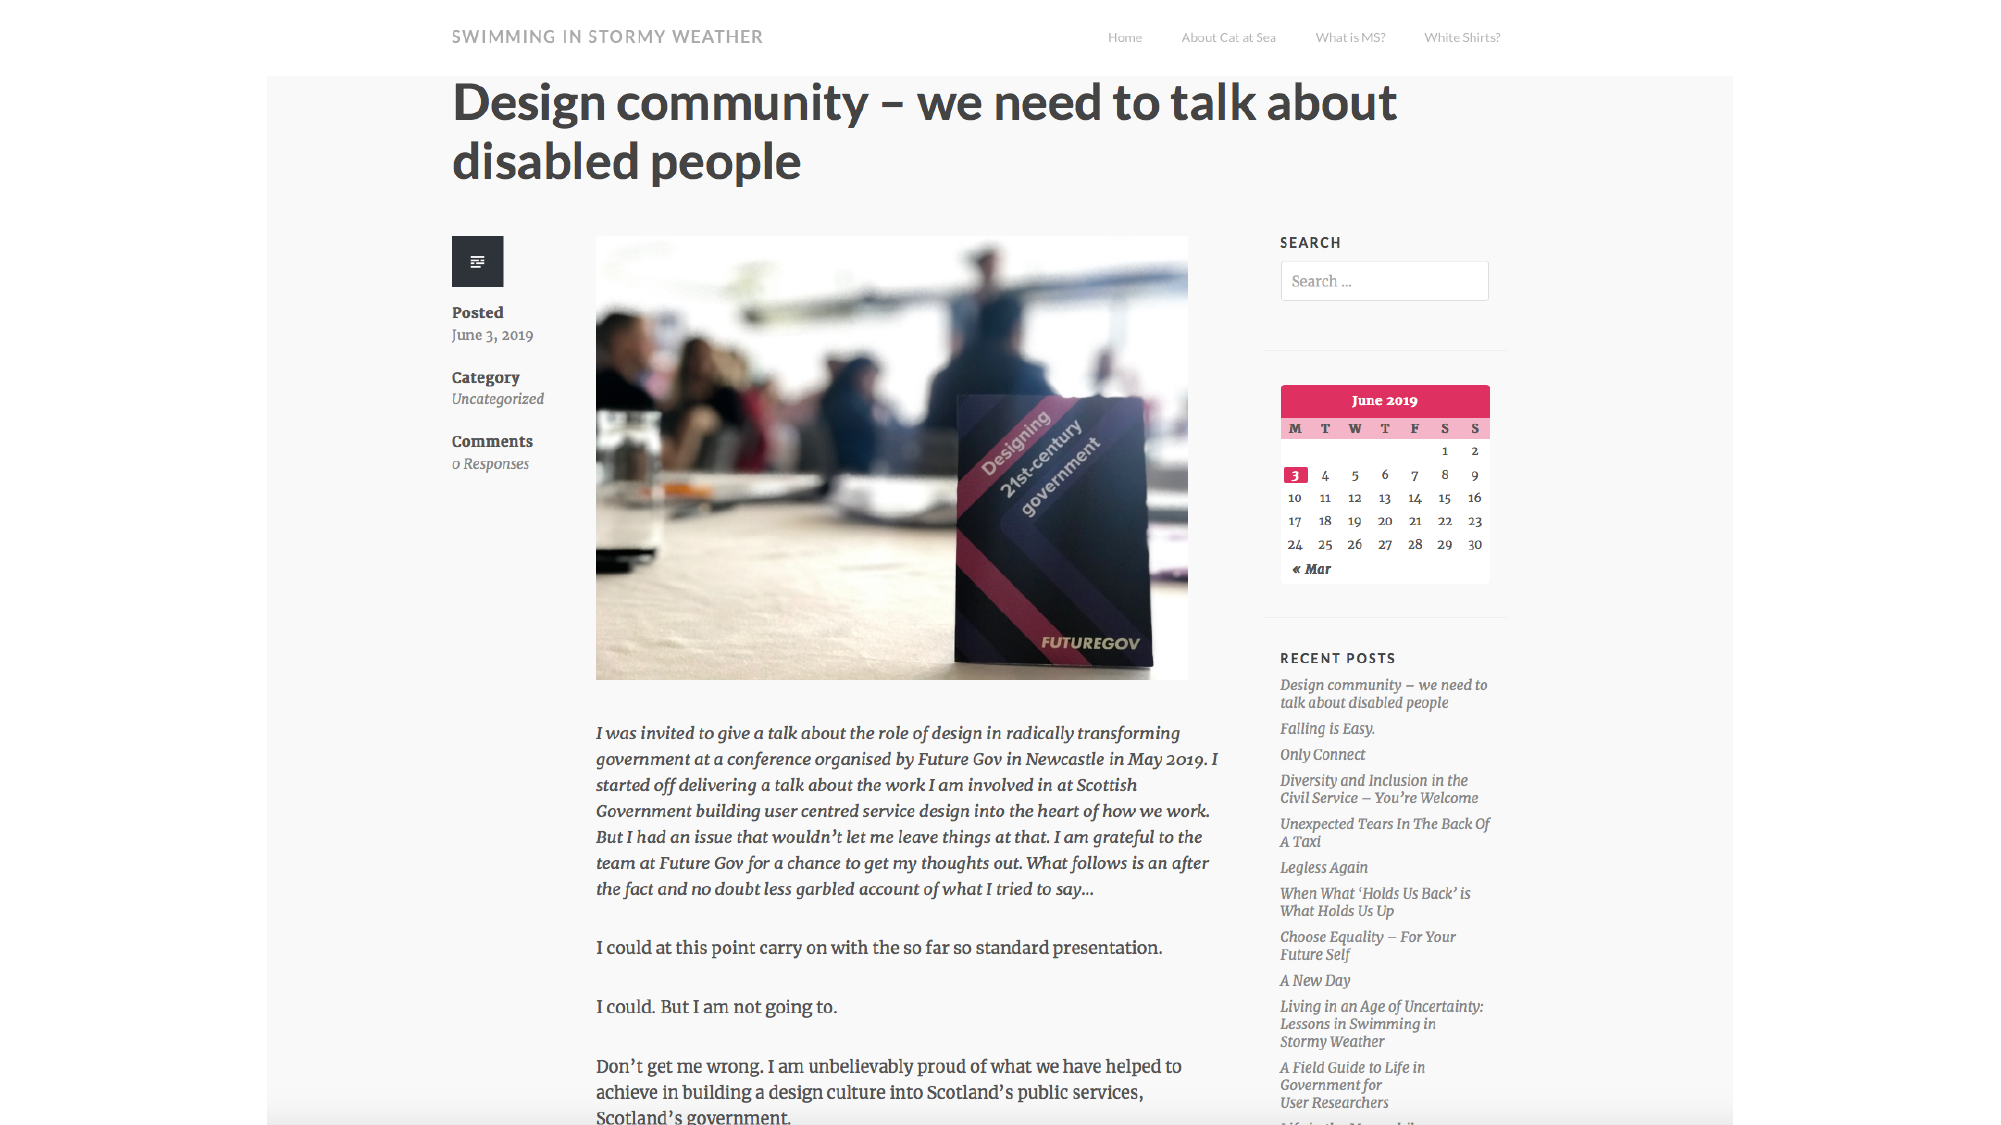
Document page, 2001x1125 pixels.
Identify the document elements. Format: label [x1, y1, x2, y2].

picture [267, 0, 1733, 1125]
